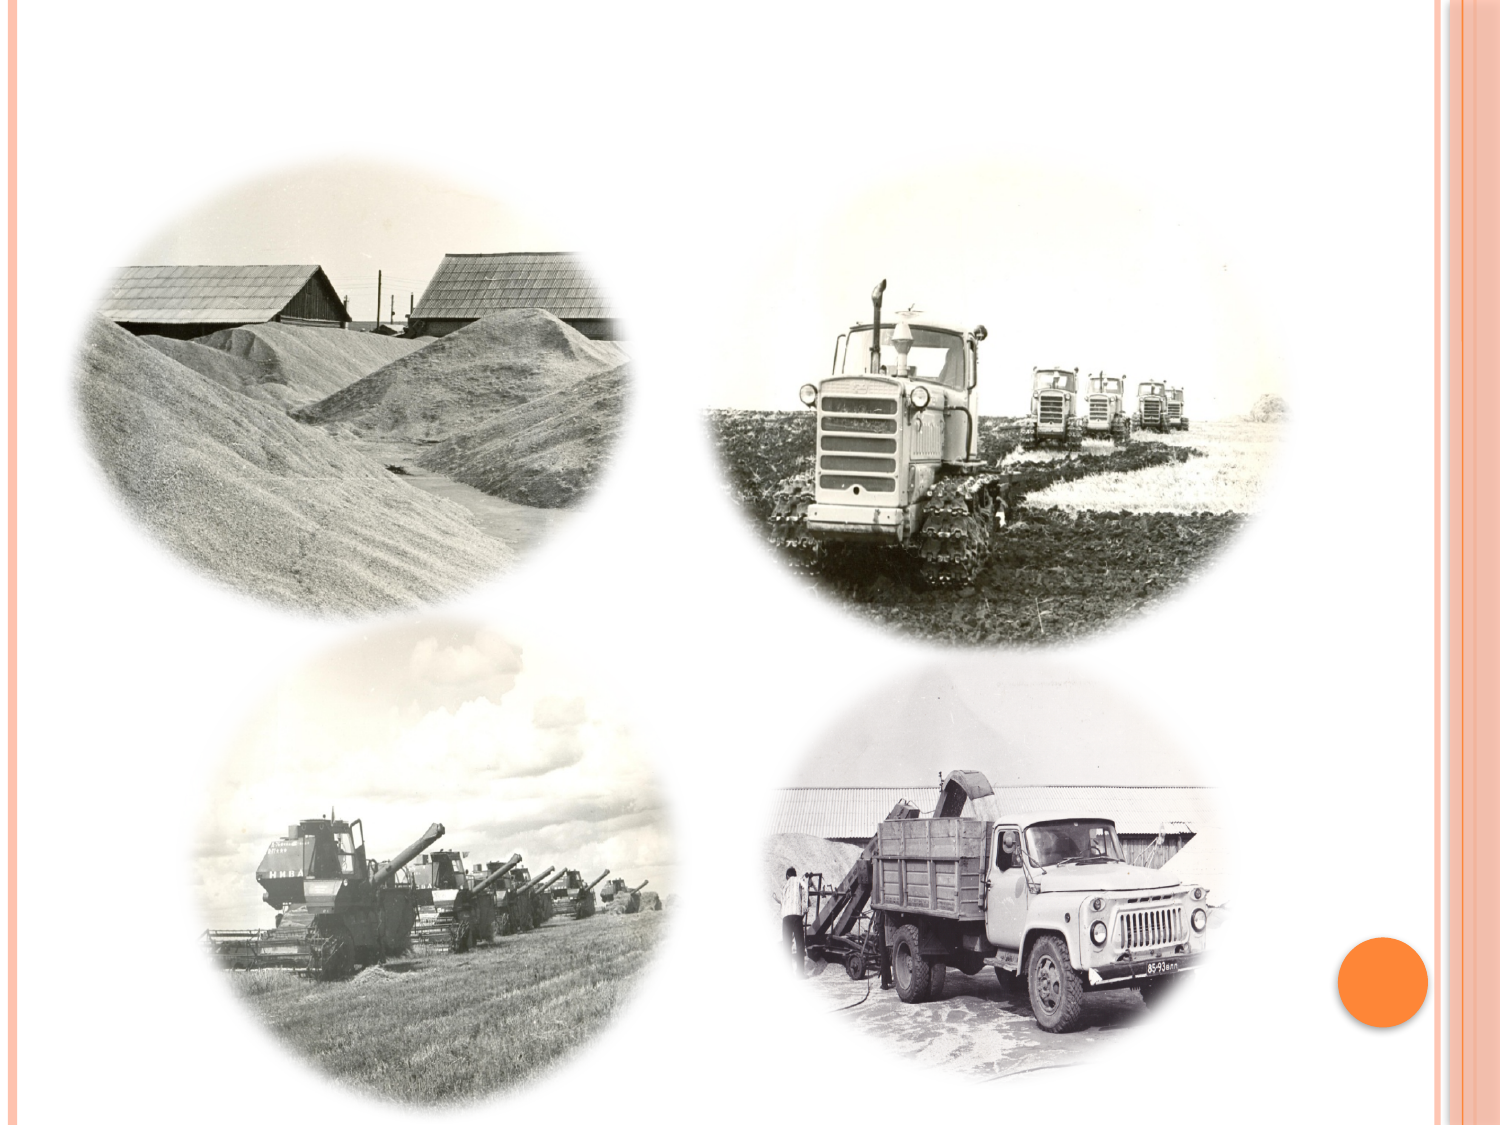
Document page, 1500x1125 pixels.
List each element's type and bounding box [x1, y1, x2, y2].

picture [175, 140, 1302, 1125]
list [57, 140, 645, 634]
